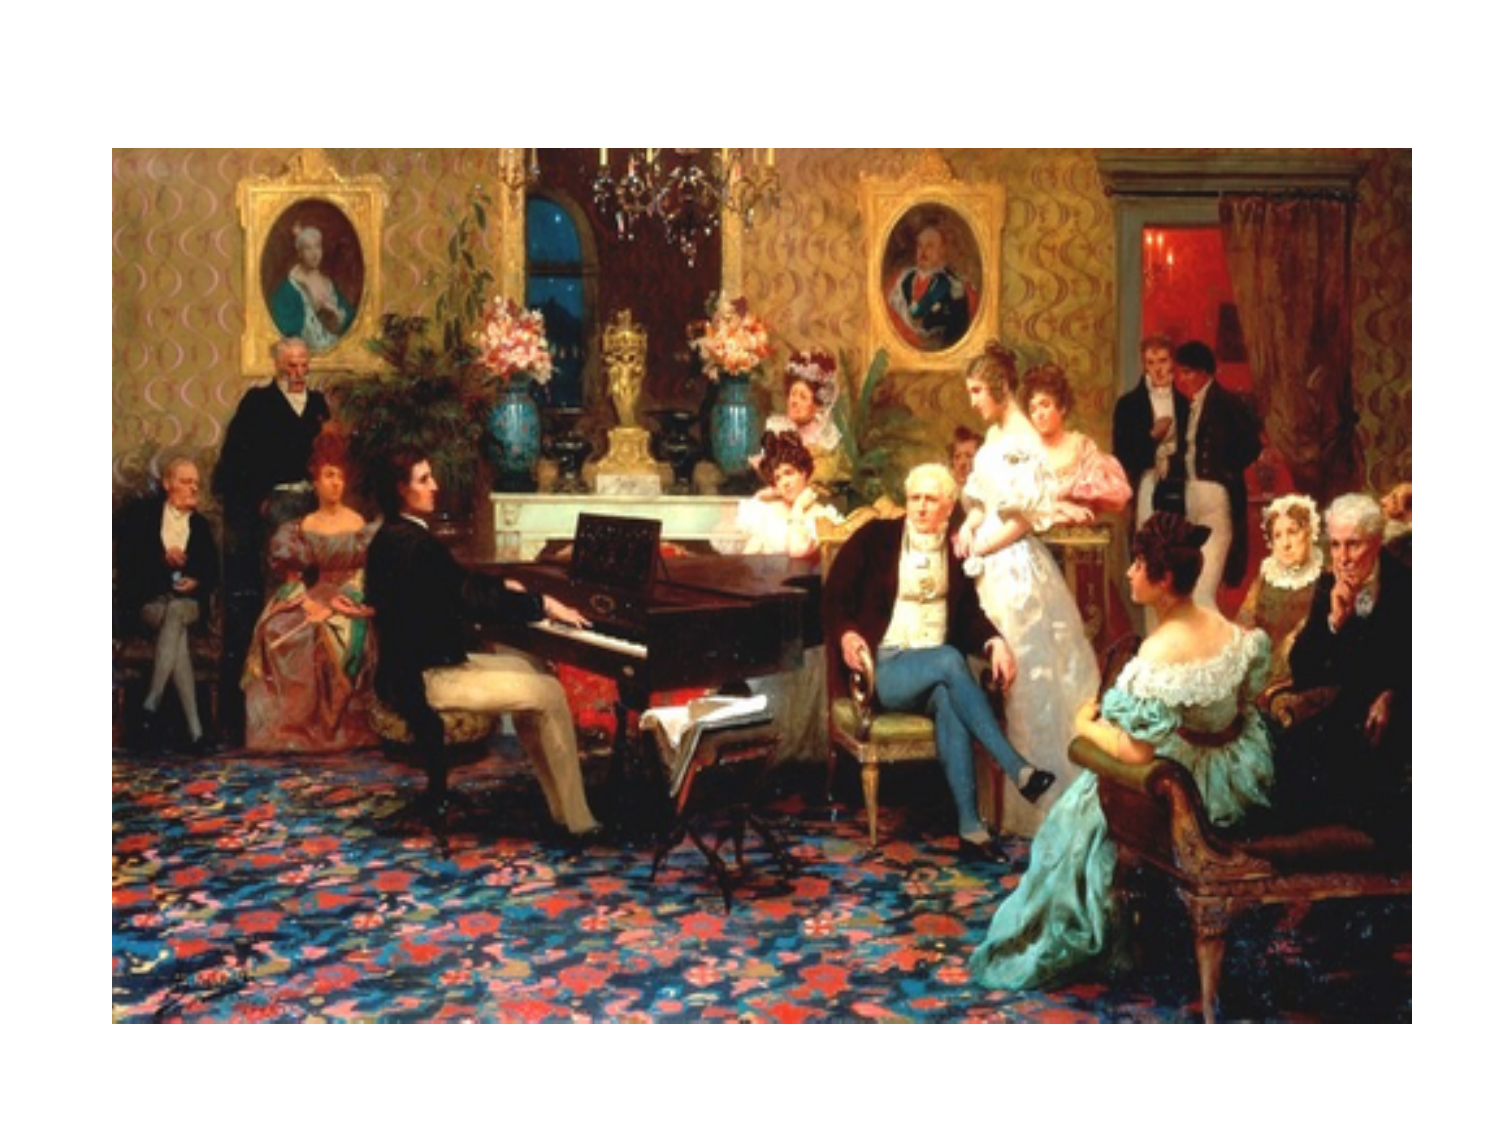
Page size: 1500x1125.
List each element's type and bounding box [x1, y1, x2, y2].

list [111, 148, 1412, 1024]
